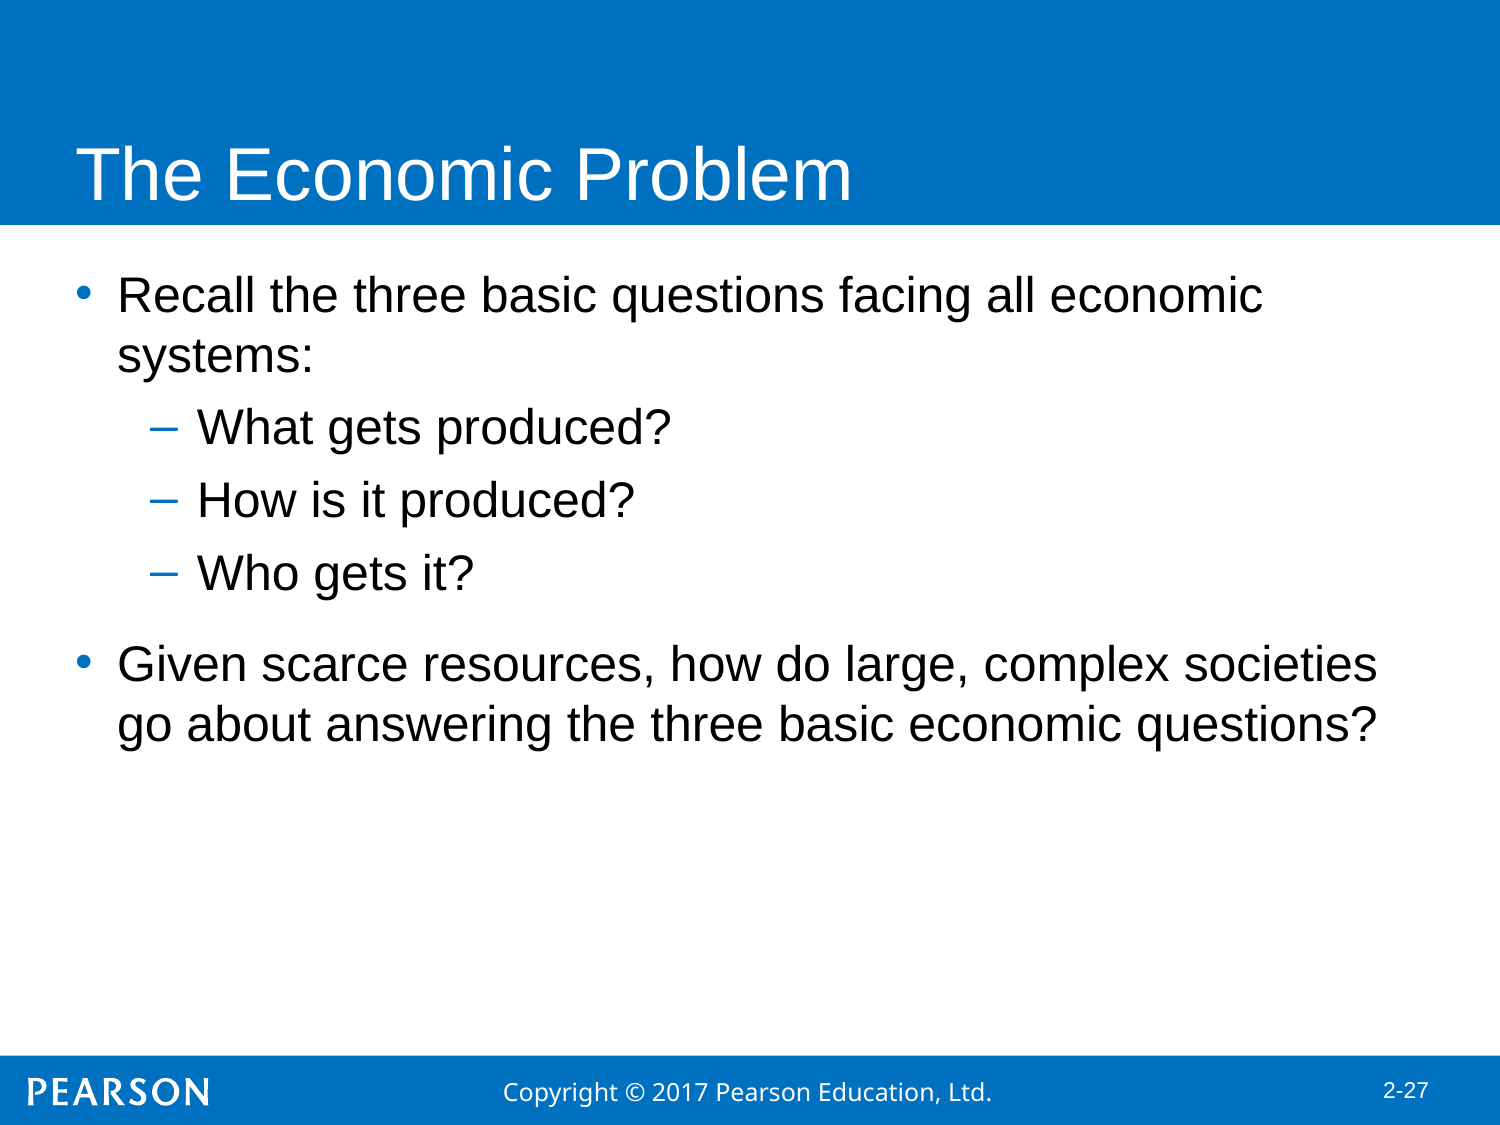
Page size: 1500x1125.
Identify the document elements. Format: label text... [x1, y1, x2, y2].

title The Economic Problem [75, 35, 1425, 216]
list Recall the three basic questions facing all economic systems: What gets produced? How is it produced? Who gets it? Given scarce resources, how do large, complex societies go about answering the three basic economic questions? [75, 262, 1425, 788]
